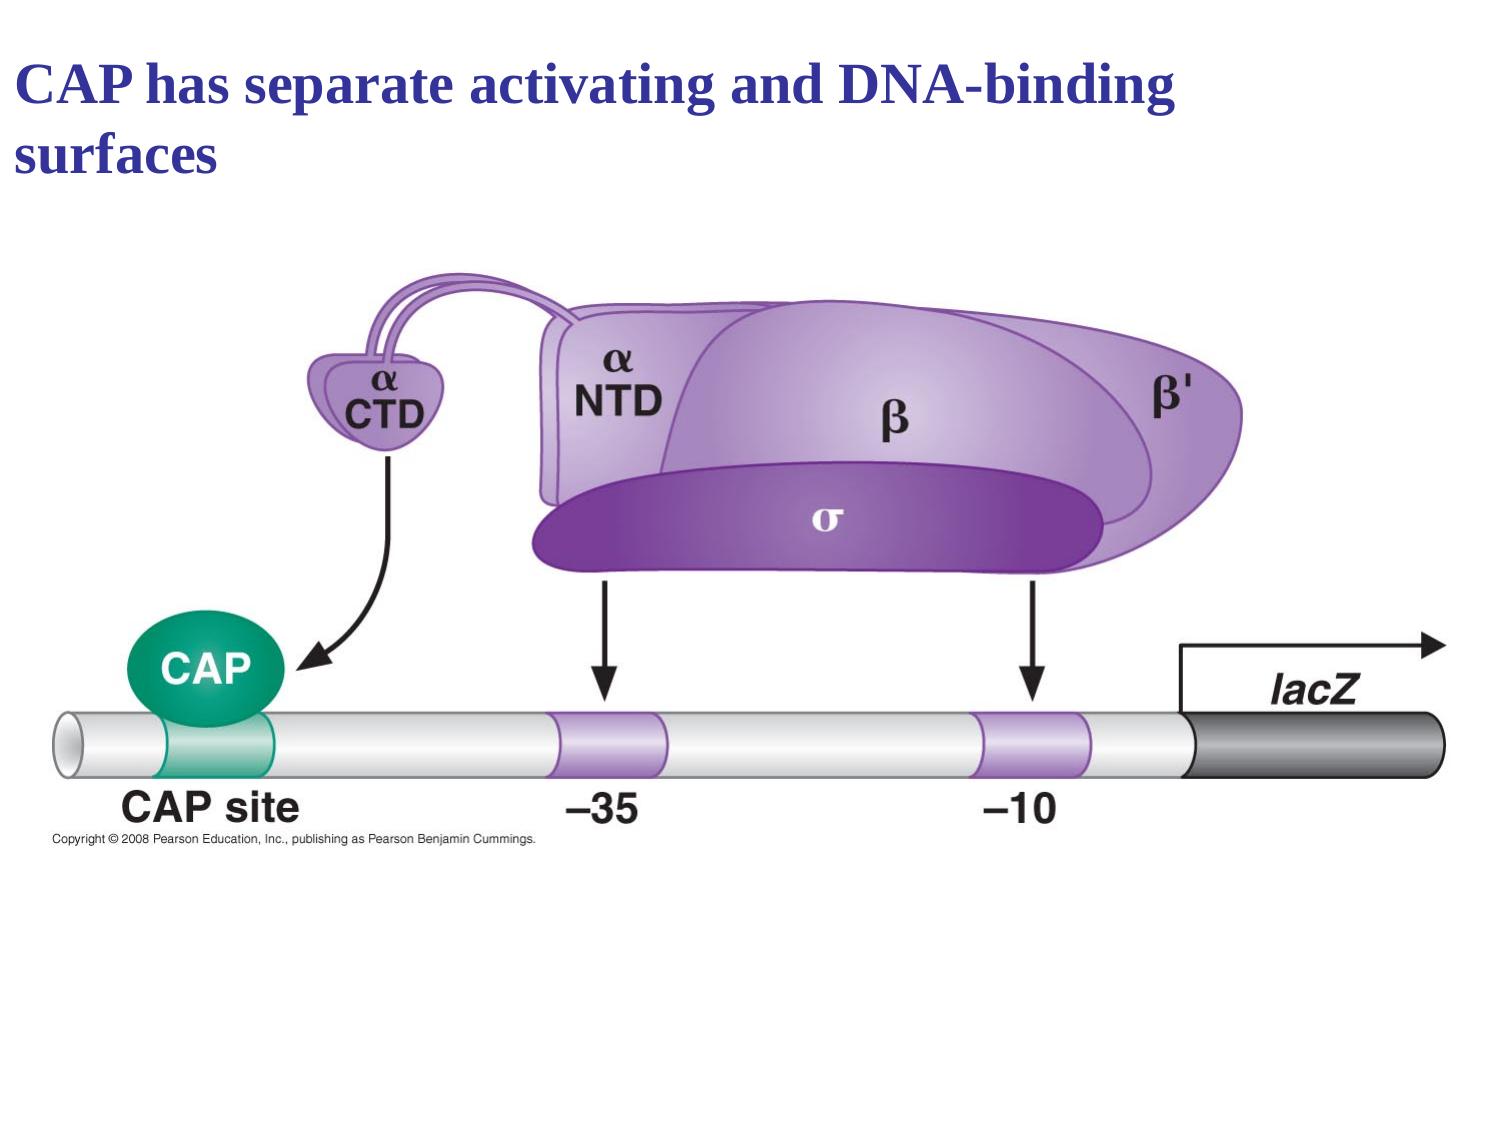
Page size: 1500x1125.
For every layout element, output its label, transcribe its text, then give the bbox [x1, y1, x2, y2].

picture [48, 269, 1452, 856]
text_box CAP has separate activating and DNA-binding surfaces [0, 37, 1400, 193]
